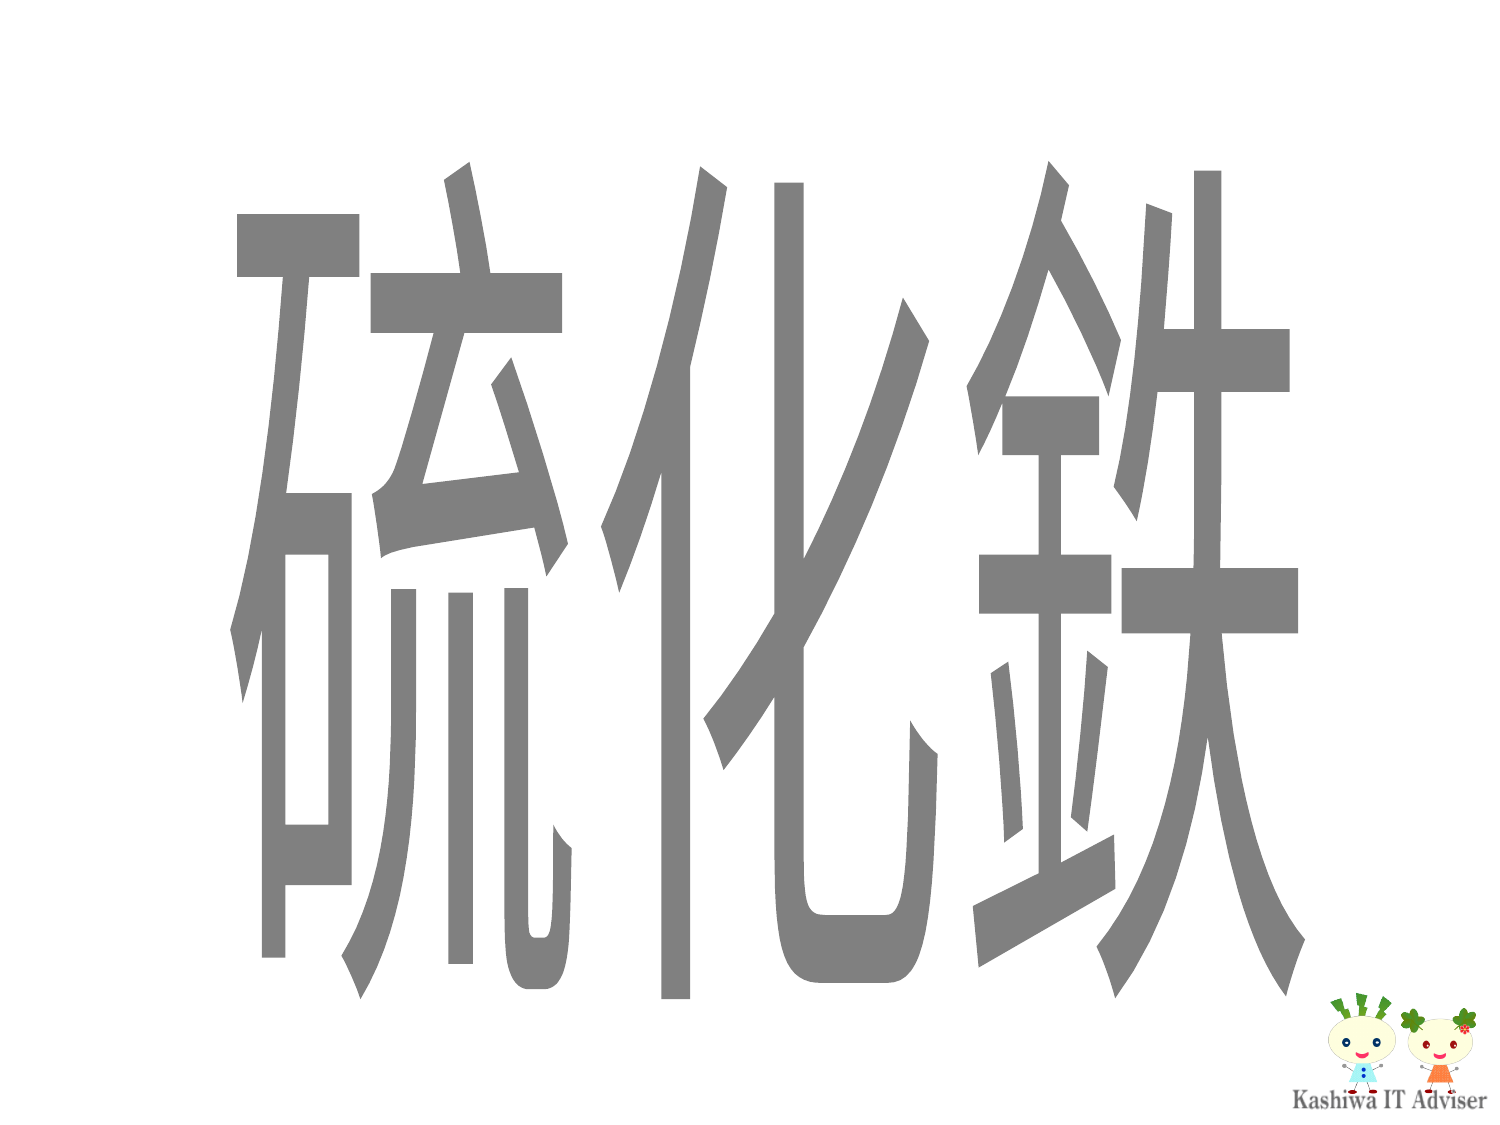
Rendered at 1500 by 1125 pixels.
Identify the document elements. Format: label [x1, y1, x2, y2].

picture [1292, 992, 1488, 1110]
